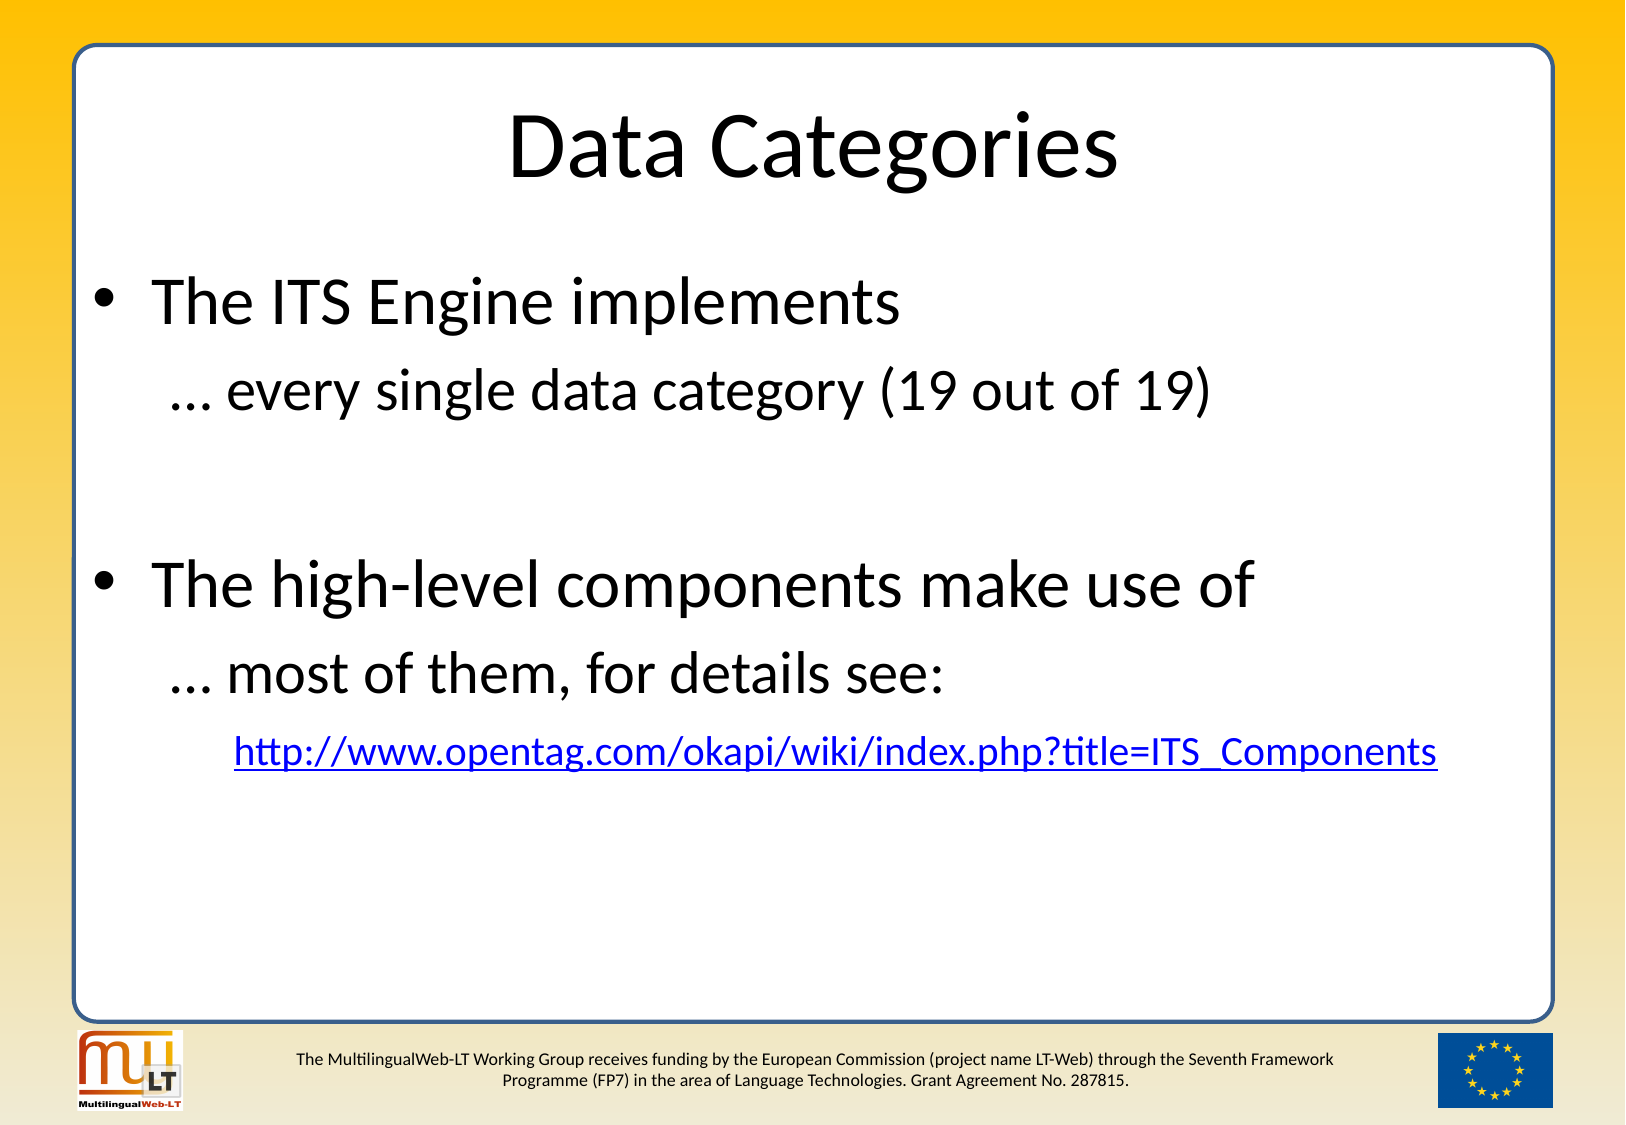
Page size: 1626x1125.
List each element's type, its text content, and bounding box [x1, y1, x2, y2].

list The ITS Engine implements … every single data category (19 out of 19) The high-level components make use of … most of them, for details see: http://www.opentag.com/okapi/wiki/index.php?title=ITS_Components [76, 247, 1553, 1005]
picture [1438, 1033, 1553, 1108]
picture [77, 1030, 184, 1111]
title Data Categories [76, 45, 1552, 233]
